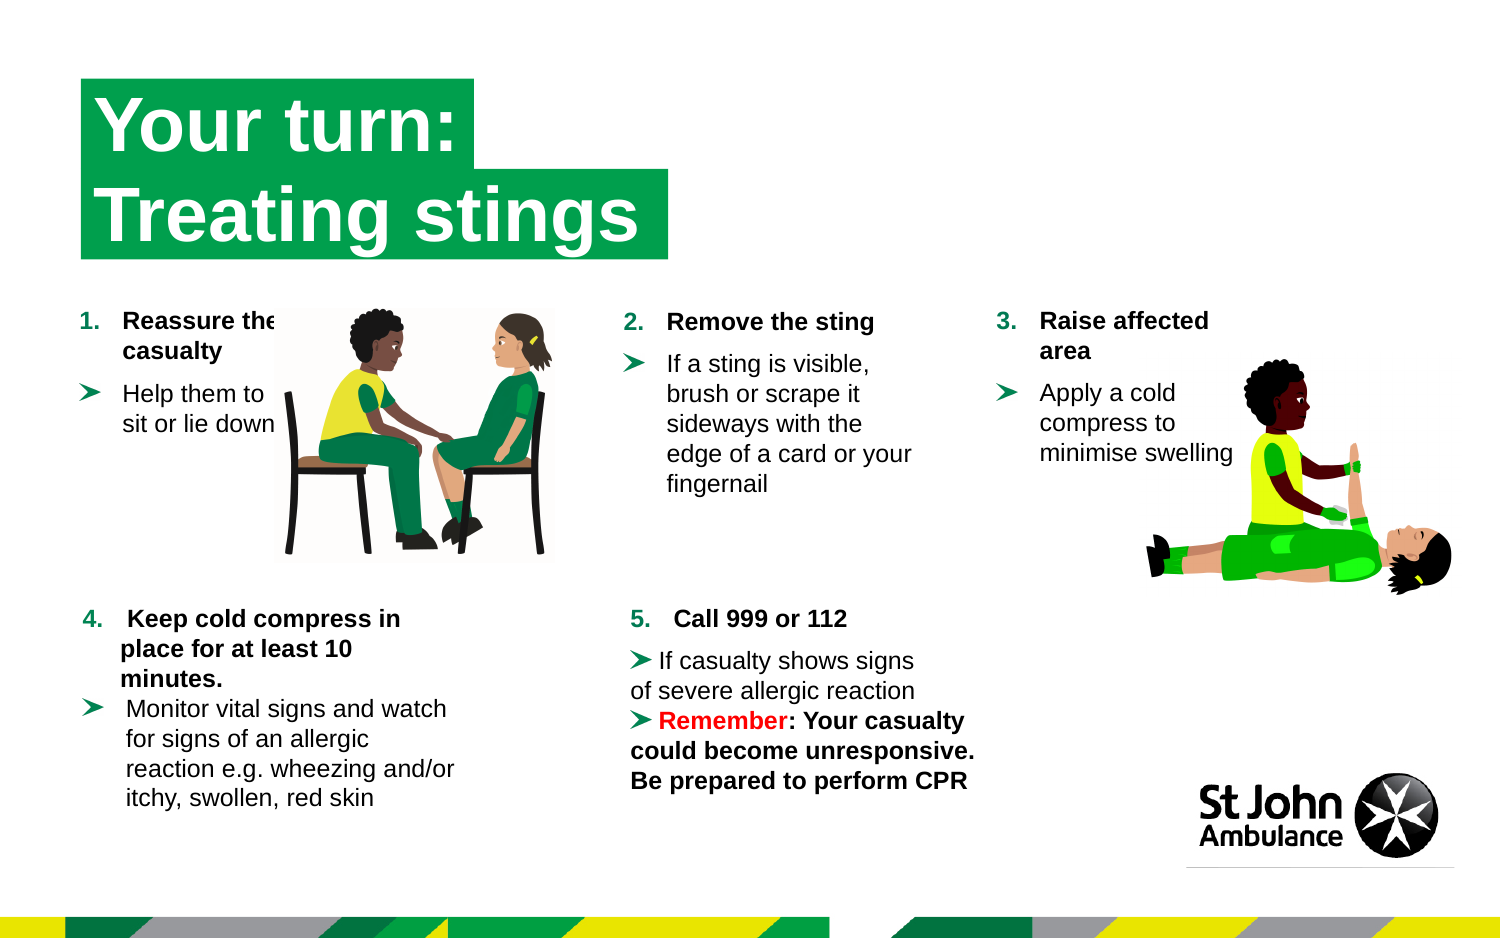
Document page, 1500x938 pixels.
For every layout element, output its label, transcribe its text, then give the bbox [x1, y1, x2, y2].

text_box Call 999 or 112 If casualty shows signs of severe allergic reaction Remember: Your casualty could become unresponsive. Be prepared to perform CPR [615, 594, 1029, 862]
picture [630, 650, 652, 669]
picture [82, 698, 104, 716]
picture [630, 710, 652, 729]
list Treating stings [80, 168, 669, 260]
list Your turn: [80, 78, 474, 168]
picture [0, 897, 1500, 938]
picture [996, 383, 1018, 401]
picture [1186, 762, 1455, 868]
text_box Keep cold compress in place for at least 10 minutes. Monitor vital signs and watch for signs of an allergic reaction e.g. wheezing and/or itchy, swollen, red skin [6, 594, 472, 880]
picture [79, 383, 101, 401]
text_box 1. Reassure the casualty Help them to sit or lie down [64, 297, 308, 445]
picture [1139, 352, 1462, 597]
picture [274, 308, 555, 563]
picture [623, 353, 645, 372]
text_box 3. Raise affected area Apply a cold compress to minimise swelling [981, 297, 1251, 475]
text_box 2. Remove the sting If a sting is visible, brush or scrape it sideways with the edge of a card or your fingernail [608, 297, 931, 535]
